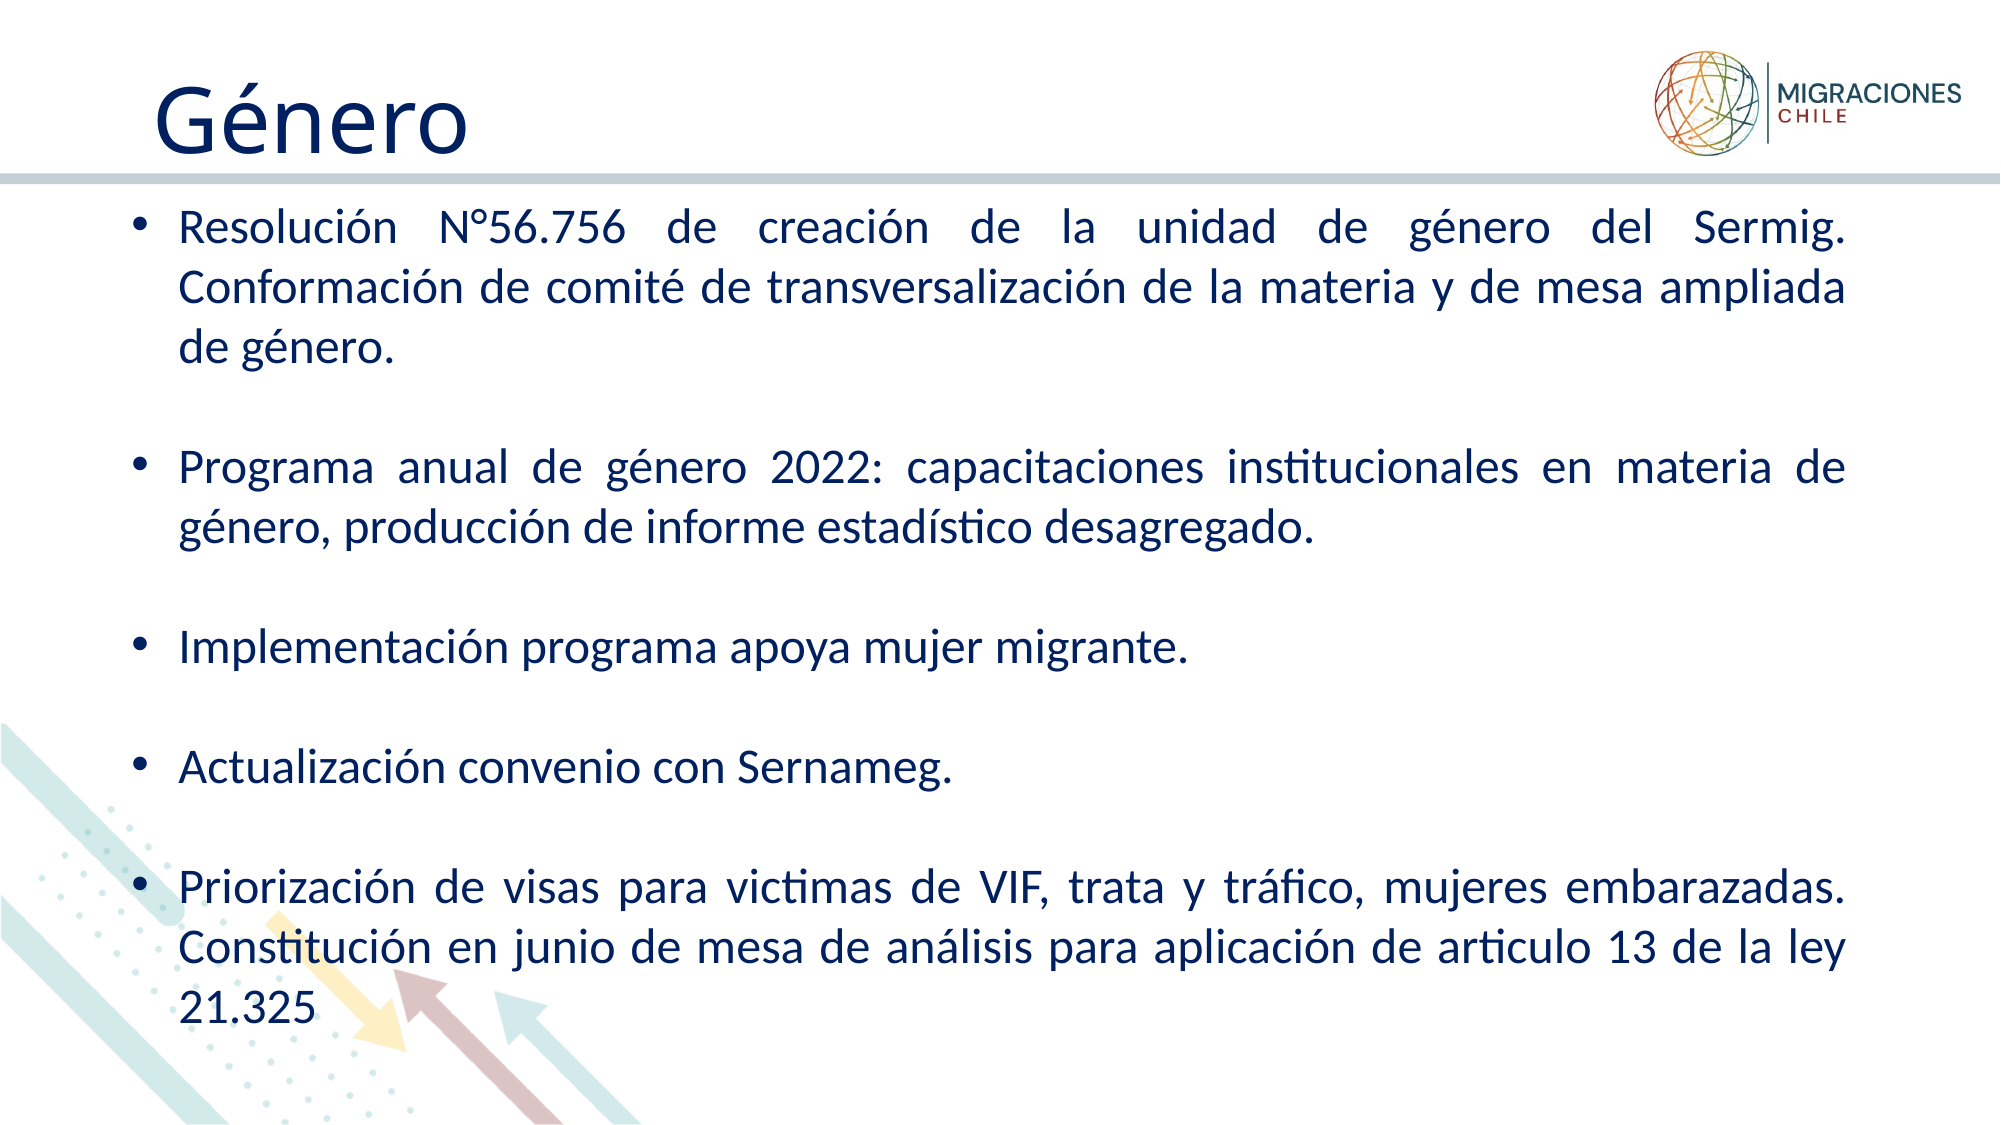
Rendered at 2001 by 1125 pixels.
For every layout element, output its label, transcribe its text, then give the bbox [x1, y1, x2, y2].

text_box Resolución N°56.756 de creación de la unidad de género del Sermig. Conformación de comité de transversalización de la materia y de mesa ampliada de género. Programa anual de género 2022: capacitaciones institucionales en materia de género, producción de informe estadístico desagregado. Implementación programa apoya mujer migrante. Actualización convenio con Sernameg. Priorización de visas para victimas de VIF, trata y tráfico, mujeres embarazadas. Constitución en junio de mesa de análisis para aplicación de articulo 13 de la ley 21.325 [116, 186, 1863, 1101]
text_box [1863, 172, 2000, 185]
picture [1653, 47, 1961, 159]
picture [0, 714, 642, 1125]
text_box [0, 172, 137, 185]
text_box Género [137, 14, 1863, 186]
